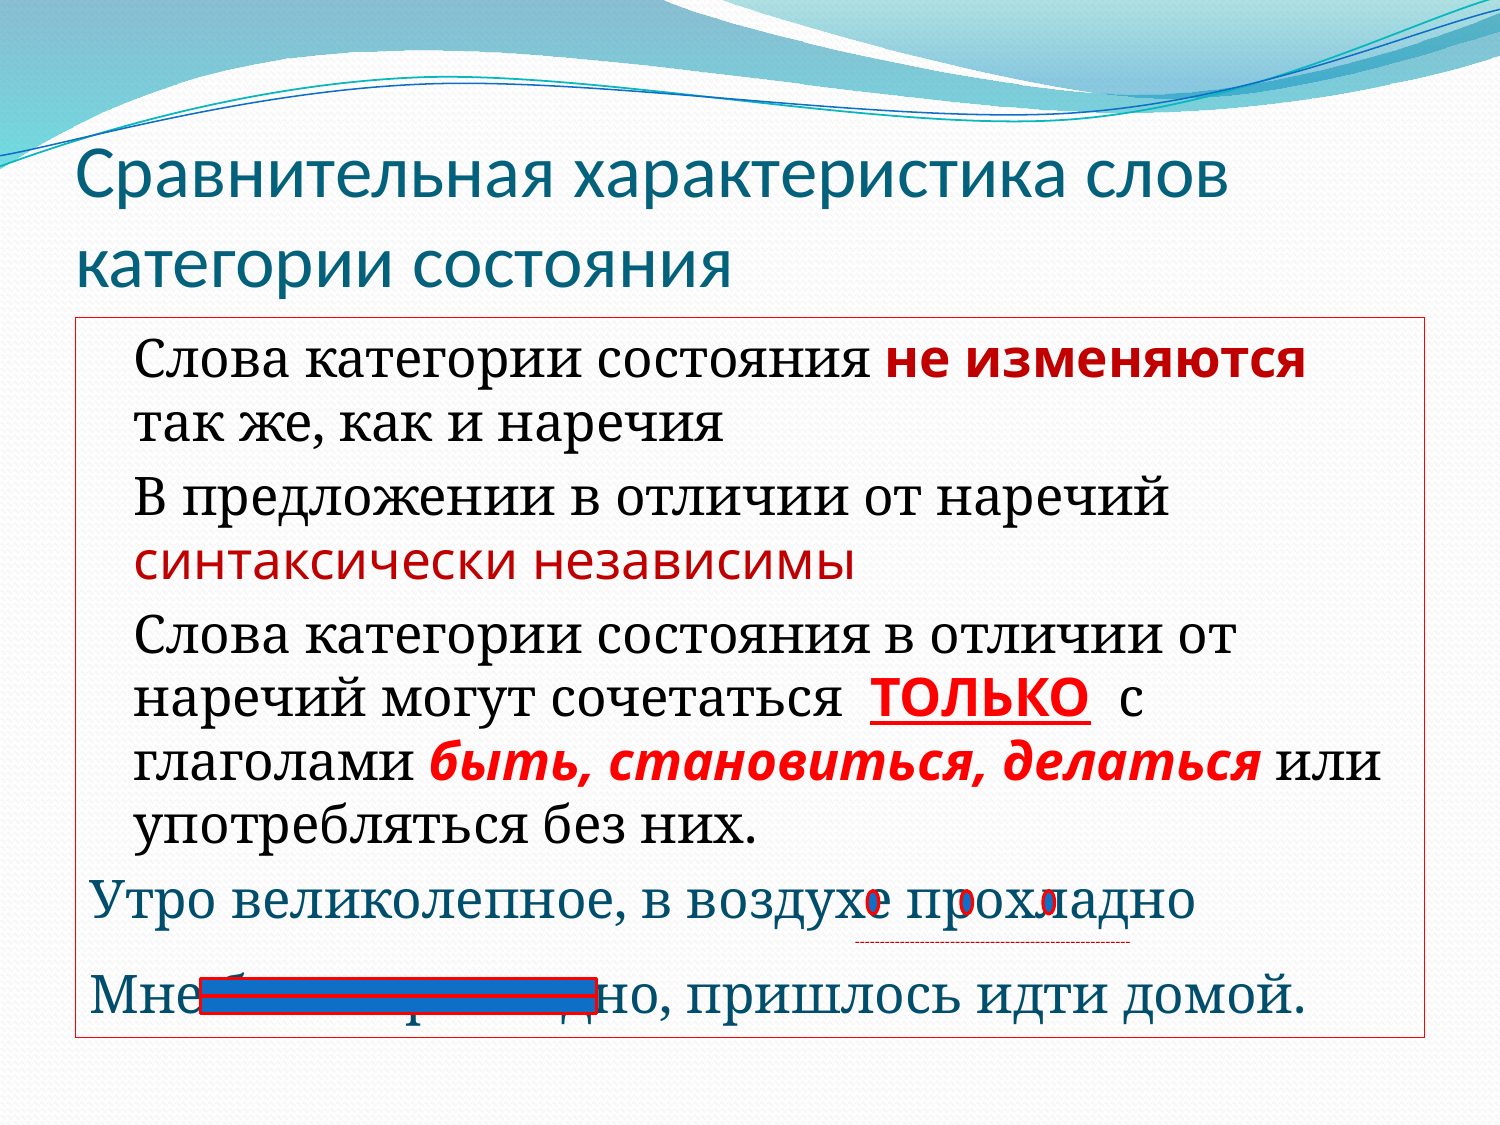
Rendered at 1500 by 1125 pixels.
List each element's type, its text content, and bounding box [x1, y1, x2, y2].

text_box [199, 977, 598, 1015]
title Сравнительная характеристика слов категории состояния [75, 115, 1425, 303]
list Слова категории состояния не изменяются так же, как и наречия В предложении в отличии от наречий синтаксически независимы Слова категории состояния в отличии от наречий могут сочетаться ТОЛЬКО с глаголами быть, становиться, делаться или употребляться без них. Утро великолепное, в воздухе прохладно ------------------------------------------------------- Мне было прохладно, пришлось идти домой. [75, 317, 1425, 1038]
text_box [1041, 889, 1057, 916]
text_box [865, 889, 881, 916]
text_box [959, 889, 975, 916]
